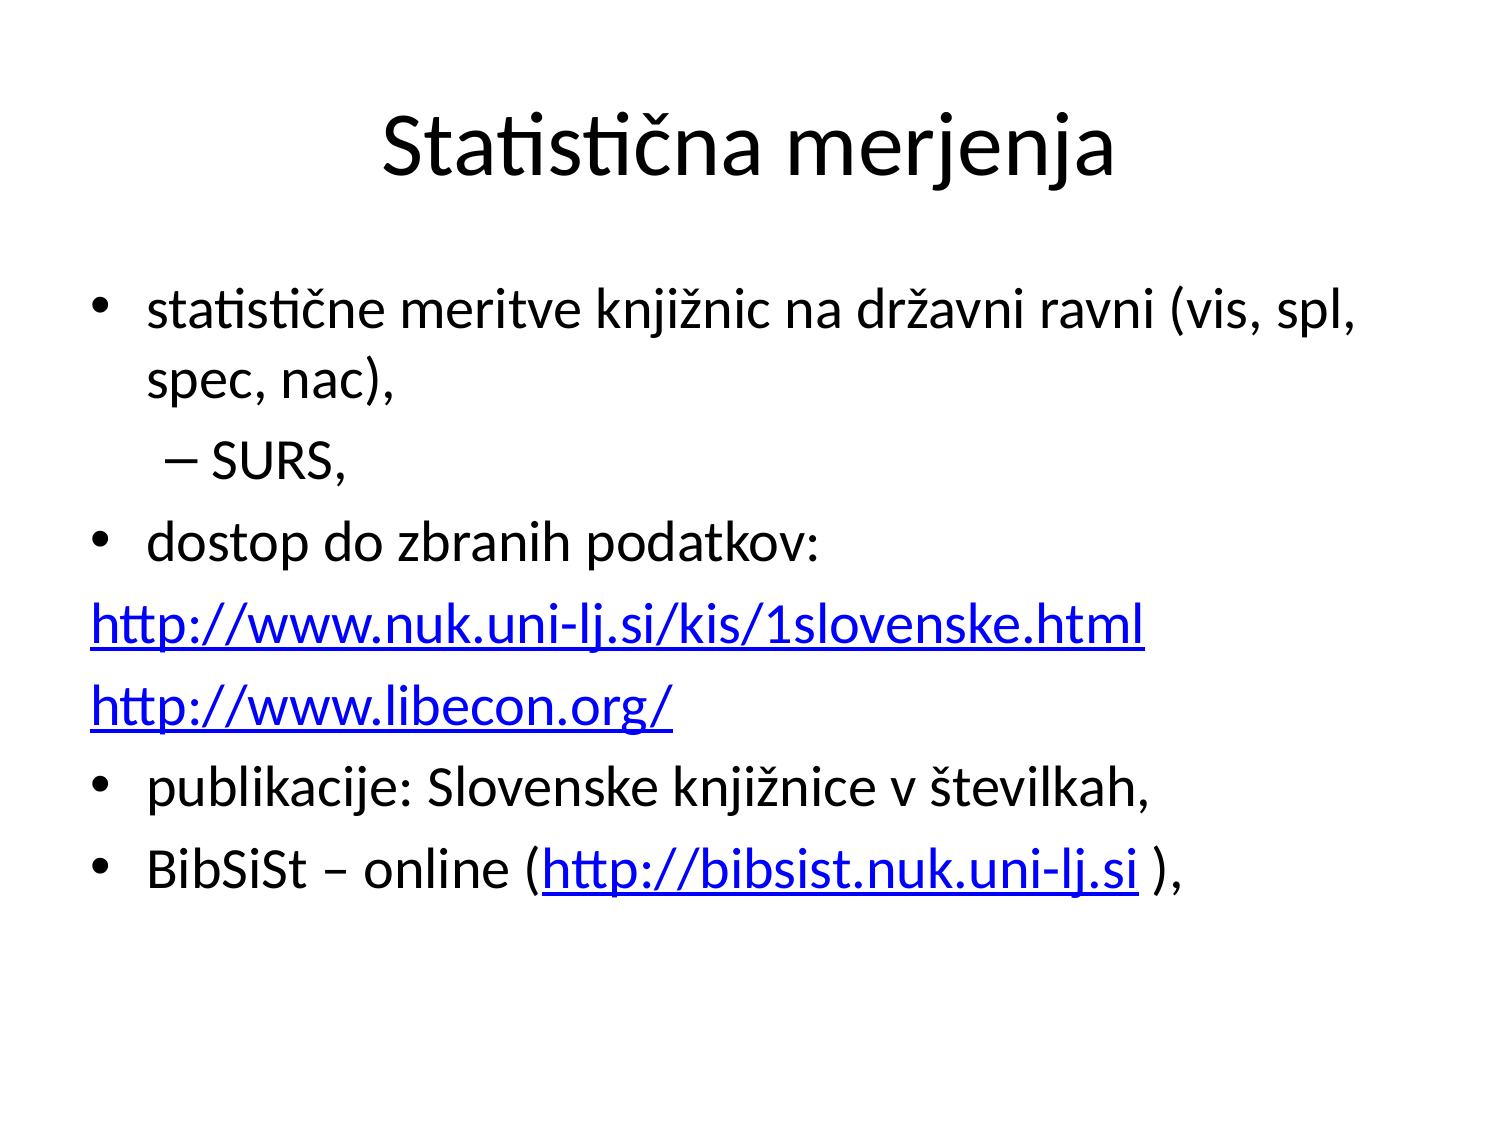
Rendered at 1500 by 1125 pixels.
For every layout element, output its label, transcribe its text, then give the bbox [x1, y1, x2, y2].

list statistične meritve knjižnic na državni ravni (vis, spl, spec, nac), SURS, dostop do zbranih podatkov: http://www.nuk.uni-lj.si/kis/1slovenske.html http://www.libecon.org/ publikacije: Slovenske knjižnice v številkah, BibSiSt – online (http://bibsist.nuk.uni-lj.si ), [75, 262, 1425, 1005]
title Statistična merjenja [75, 45, 1425, 233]
